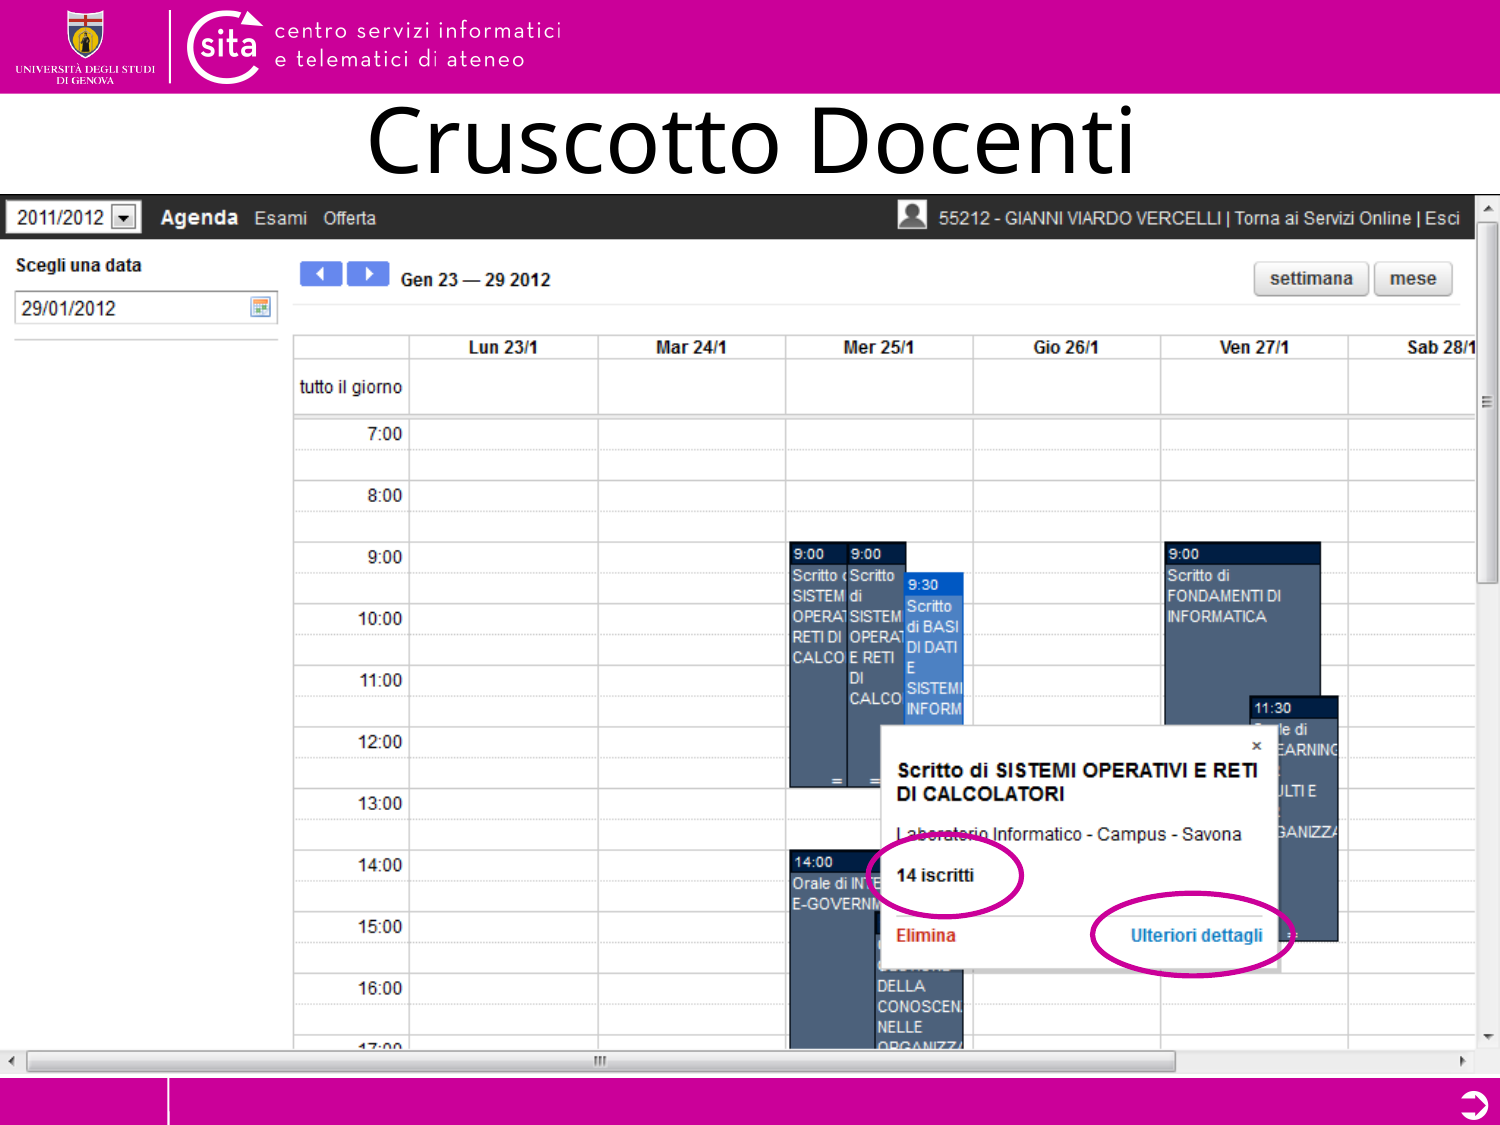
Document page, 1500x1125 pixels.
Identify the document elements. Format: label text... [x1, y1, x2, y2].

picture [0, 194, 1500, 1075]
title Cruscotto Docenti [76, 76, 1427, 193]
picture [15, 10, 155, 84]
picture [187, 10, 560, 76]
